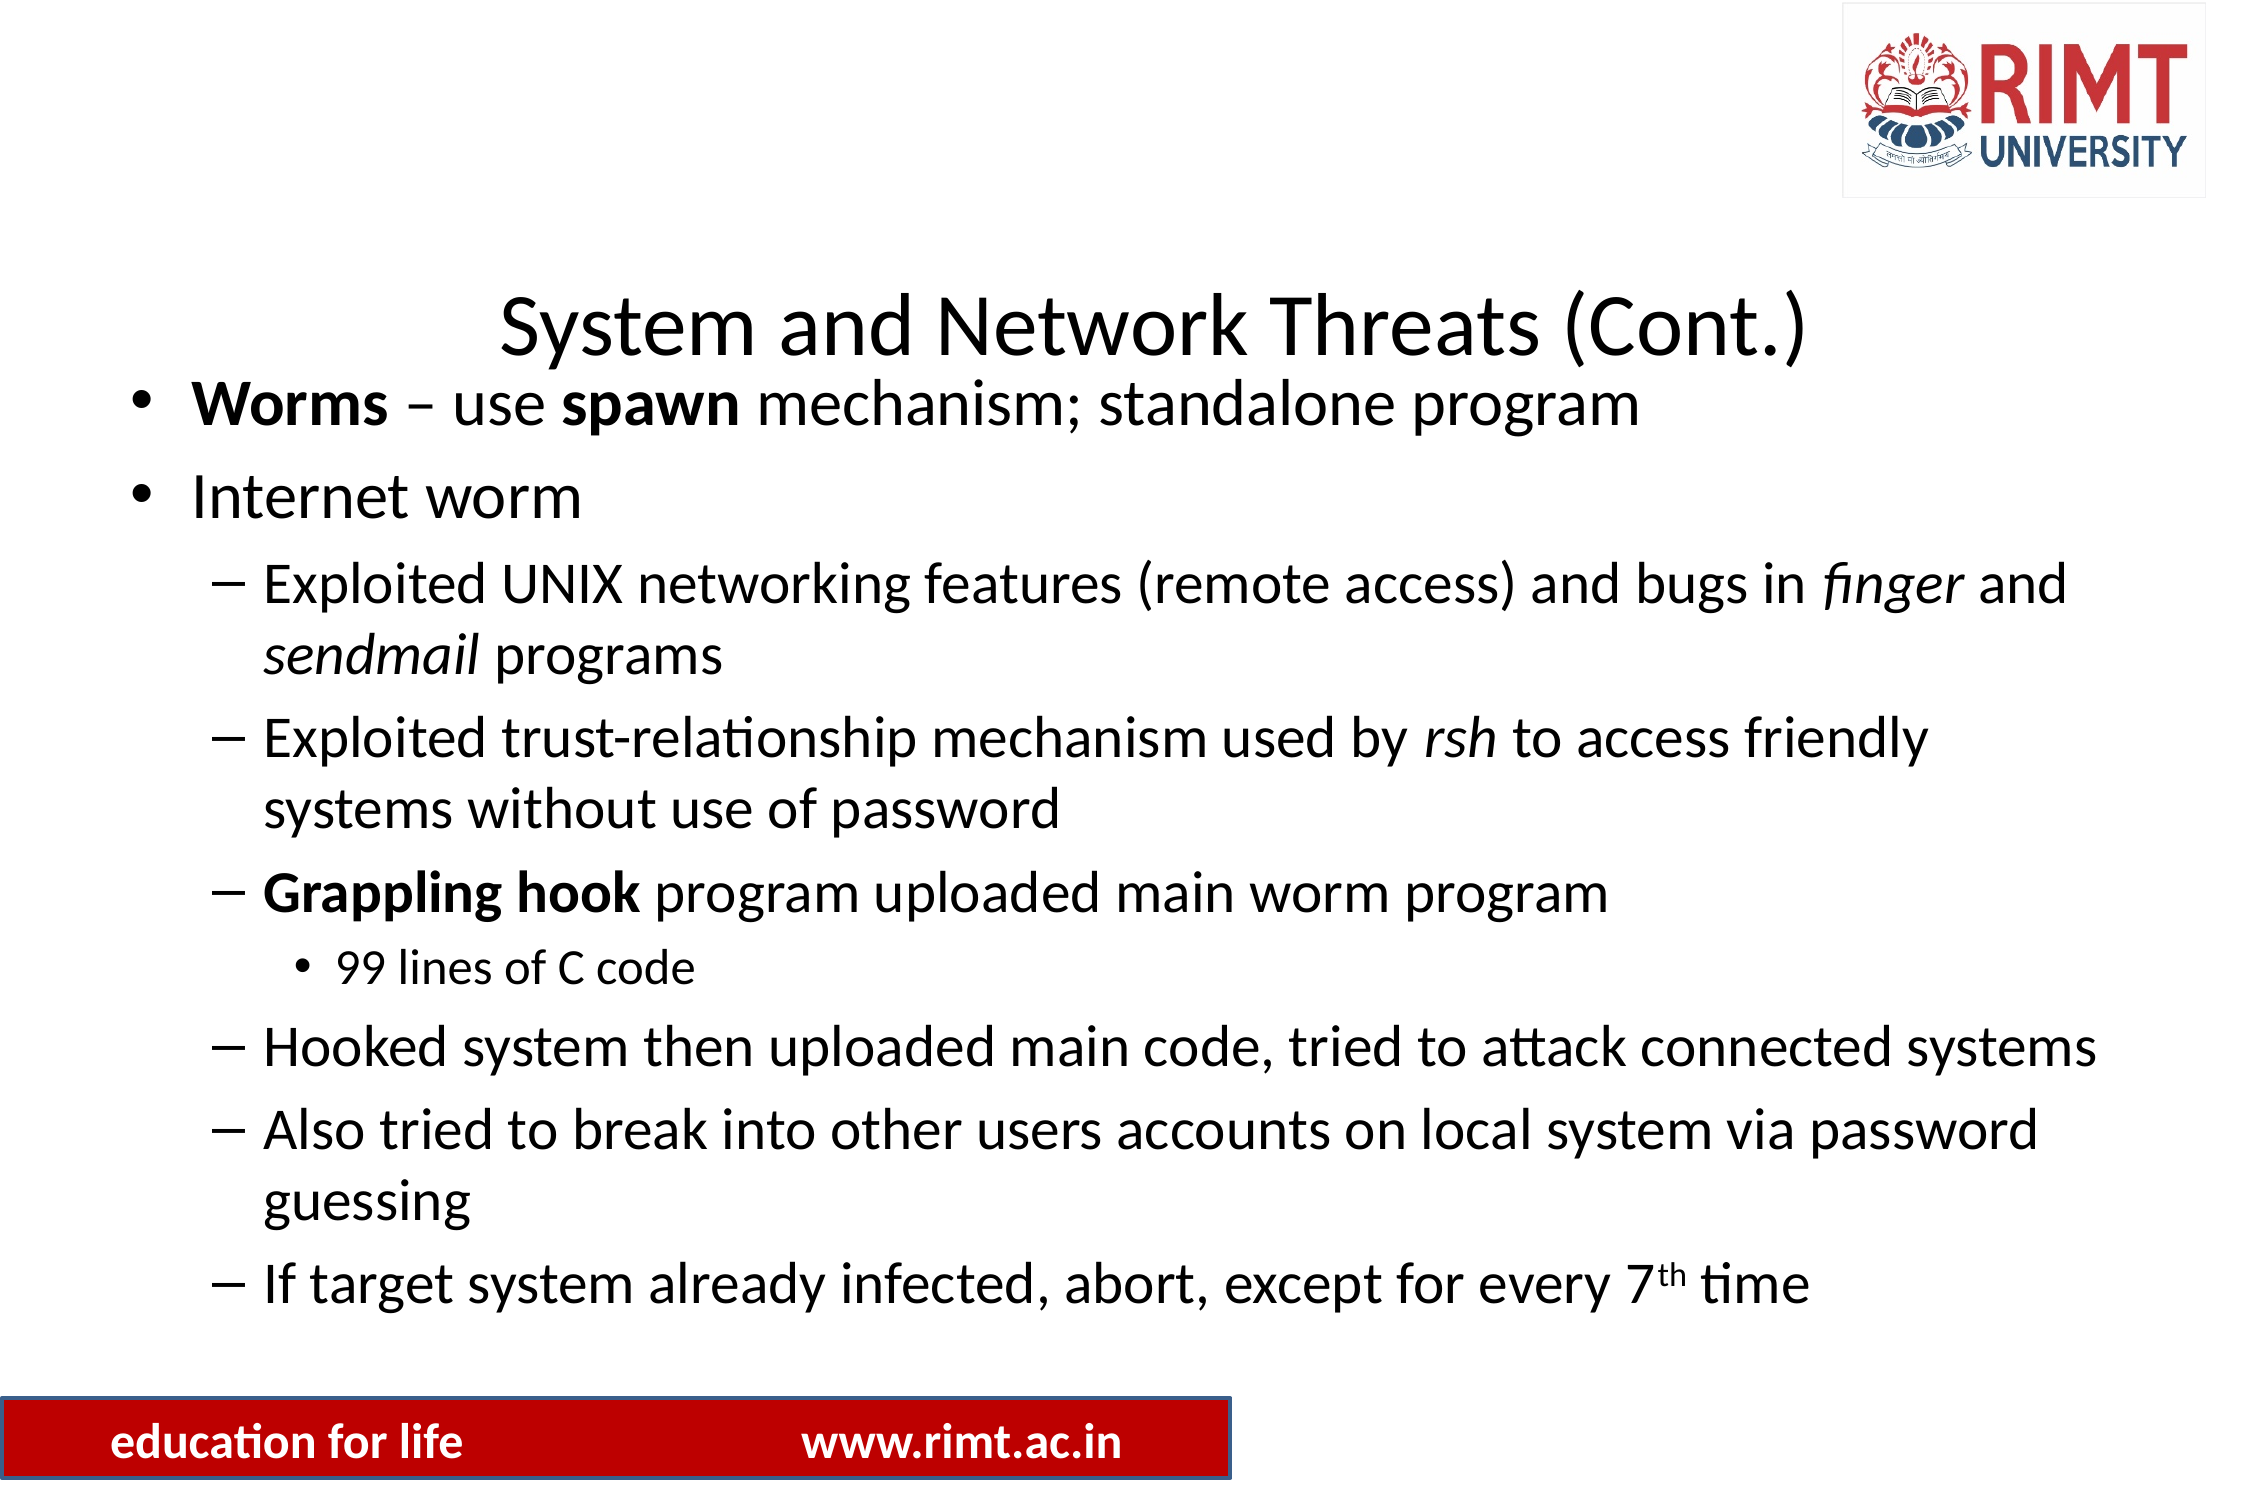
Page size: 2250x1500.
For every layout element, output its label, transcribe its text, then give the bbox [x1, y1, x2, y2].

list Worms – use spawn mechanism; standalone program Internet worm Exploited UNIX networking features (remote access) and bugs in finger and sendmail programs Exploited trust-relationship mechanism used by rsh to access friendly systems without use of password Grappling hook program uploaded main worm program 99 lines of C code Hooked system then uploaded main code, tried to attack connected systems Also tried to break into other users accounts on local system via password guessing If target system already infected, abort, except for every 7th time [112, 350, 2138, 1340]
picture [1841, 1, 2206, 199]
title System and Network Threats (Cont.) [188, 256, 2123, 350]
text_box education for life www.rimt.ac.in [0, 1396, 1232, 1480]
